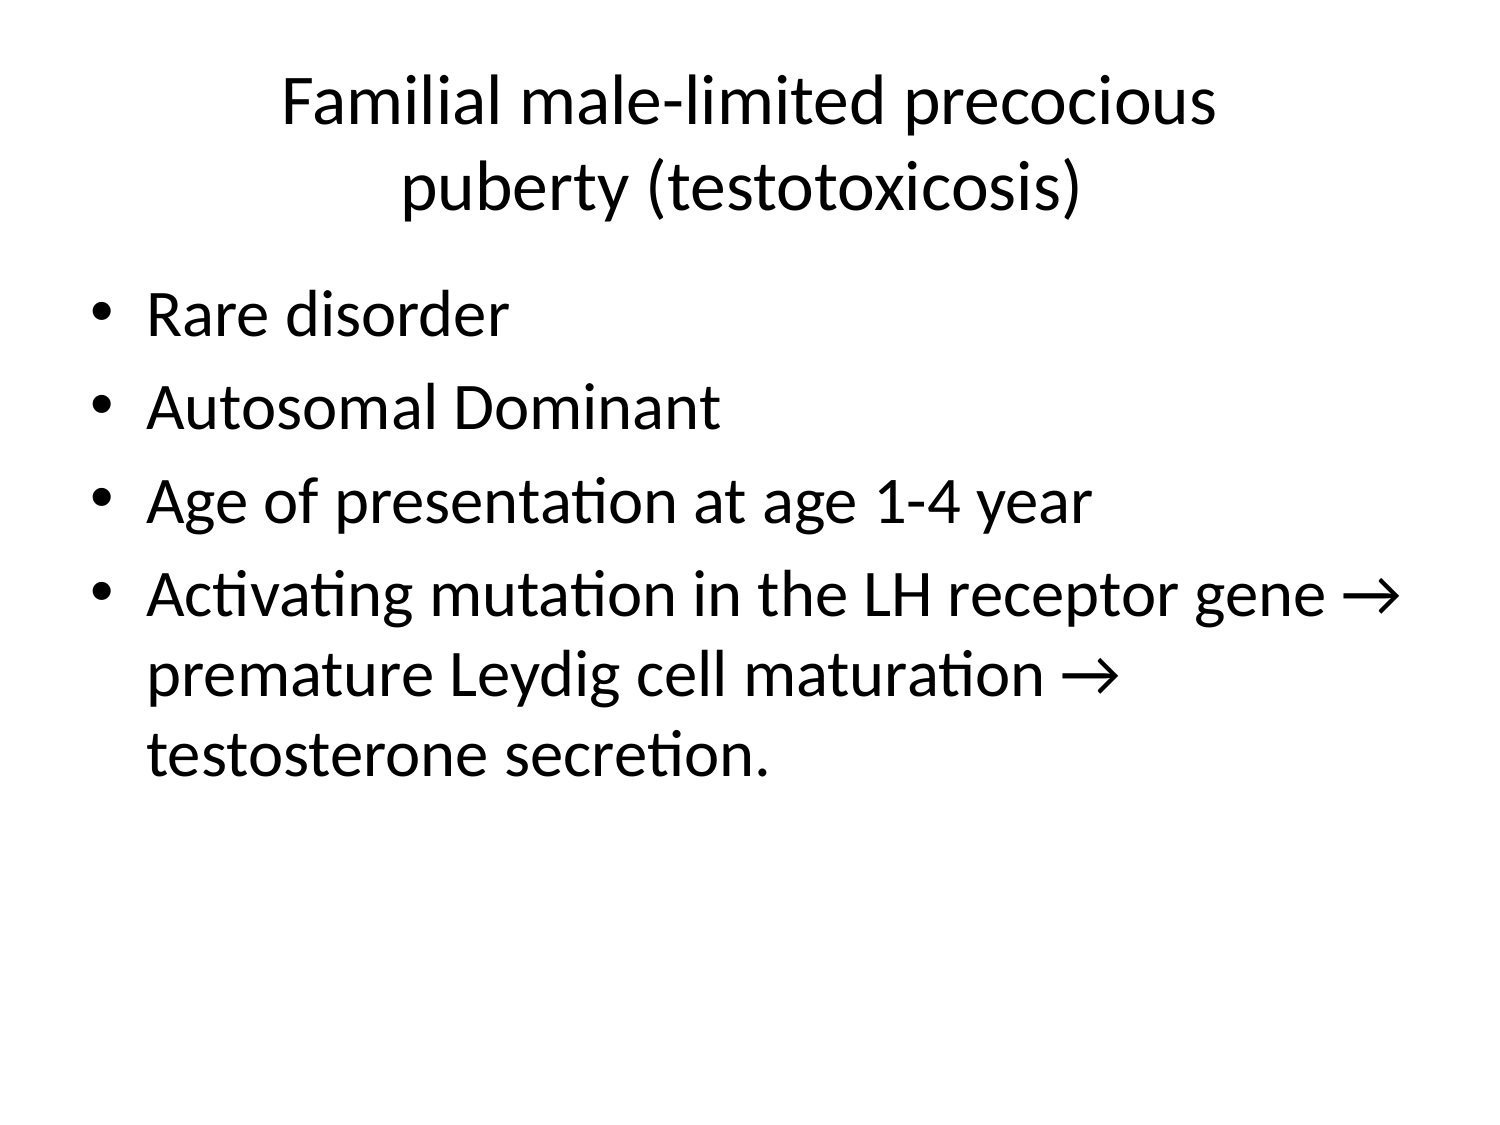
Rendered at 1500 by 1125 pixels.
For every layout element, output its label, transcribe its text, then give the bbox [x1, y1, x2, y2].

list Rare disorder Autosomal Dominant Age of presentation at age 1-4 year Activating mutation in the LH receptor gene → premature Leydig cell maturation → testosterone secretion. [75, 262, 1425, 1005]
title Familial male-limited precocious puberty (testotoxicosis) [75, 45, 1425, 233]
